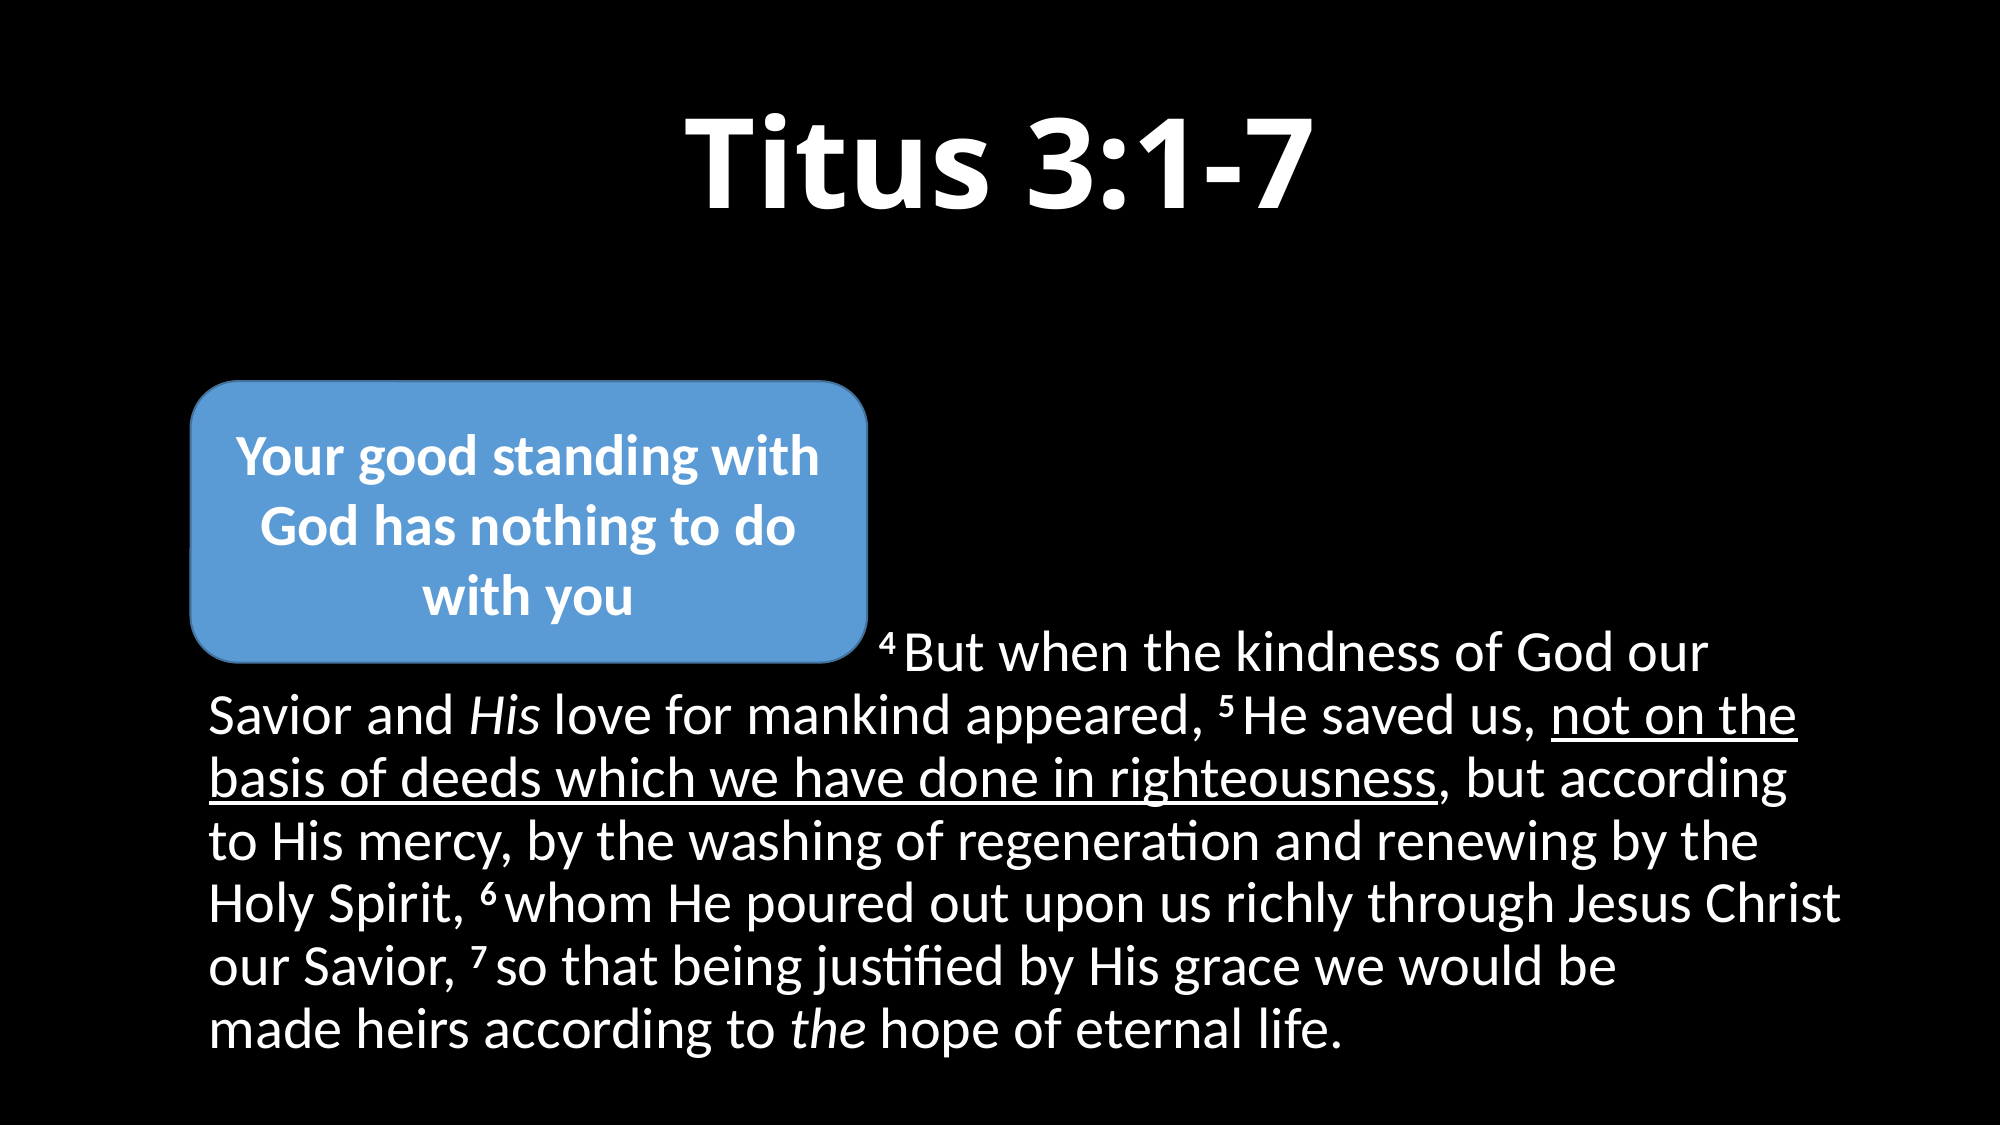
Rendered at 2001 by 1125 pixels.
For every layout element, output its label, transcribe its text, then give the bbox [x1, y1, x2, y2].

title Titus 3:1-7 [137, 59, 1863, 278]
list Remind them to be subject to rulers, to authorities, to be obedient, to be ready for every good deed, 2 to malign no one, to be peaceable, gentle, showing every consideration for all men. 3 For we also once were foolish ourselves, disobedient, deceived, enslaved to various lusts and pleasures, spending our life in malice and envy, hateful, hating one another. 4 But when the kindness of God our Savior and His love for mankind appeared, 5 He saved us, not on the basis of deeds which we have done in righteousness, but according to His mercy, by the washing of regeneration and renewing by the Holy Spirit, 6 whom He poured out upon us richly through Jesus Christ our Savior, 7 so that being justified by His grace we would be made heirs according to the hope of eternal life. [137, 299, 1863, 1090]
text_box Your good standing with God has nothing to do with you [189, 380, 869, 664]
